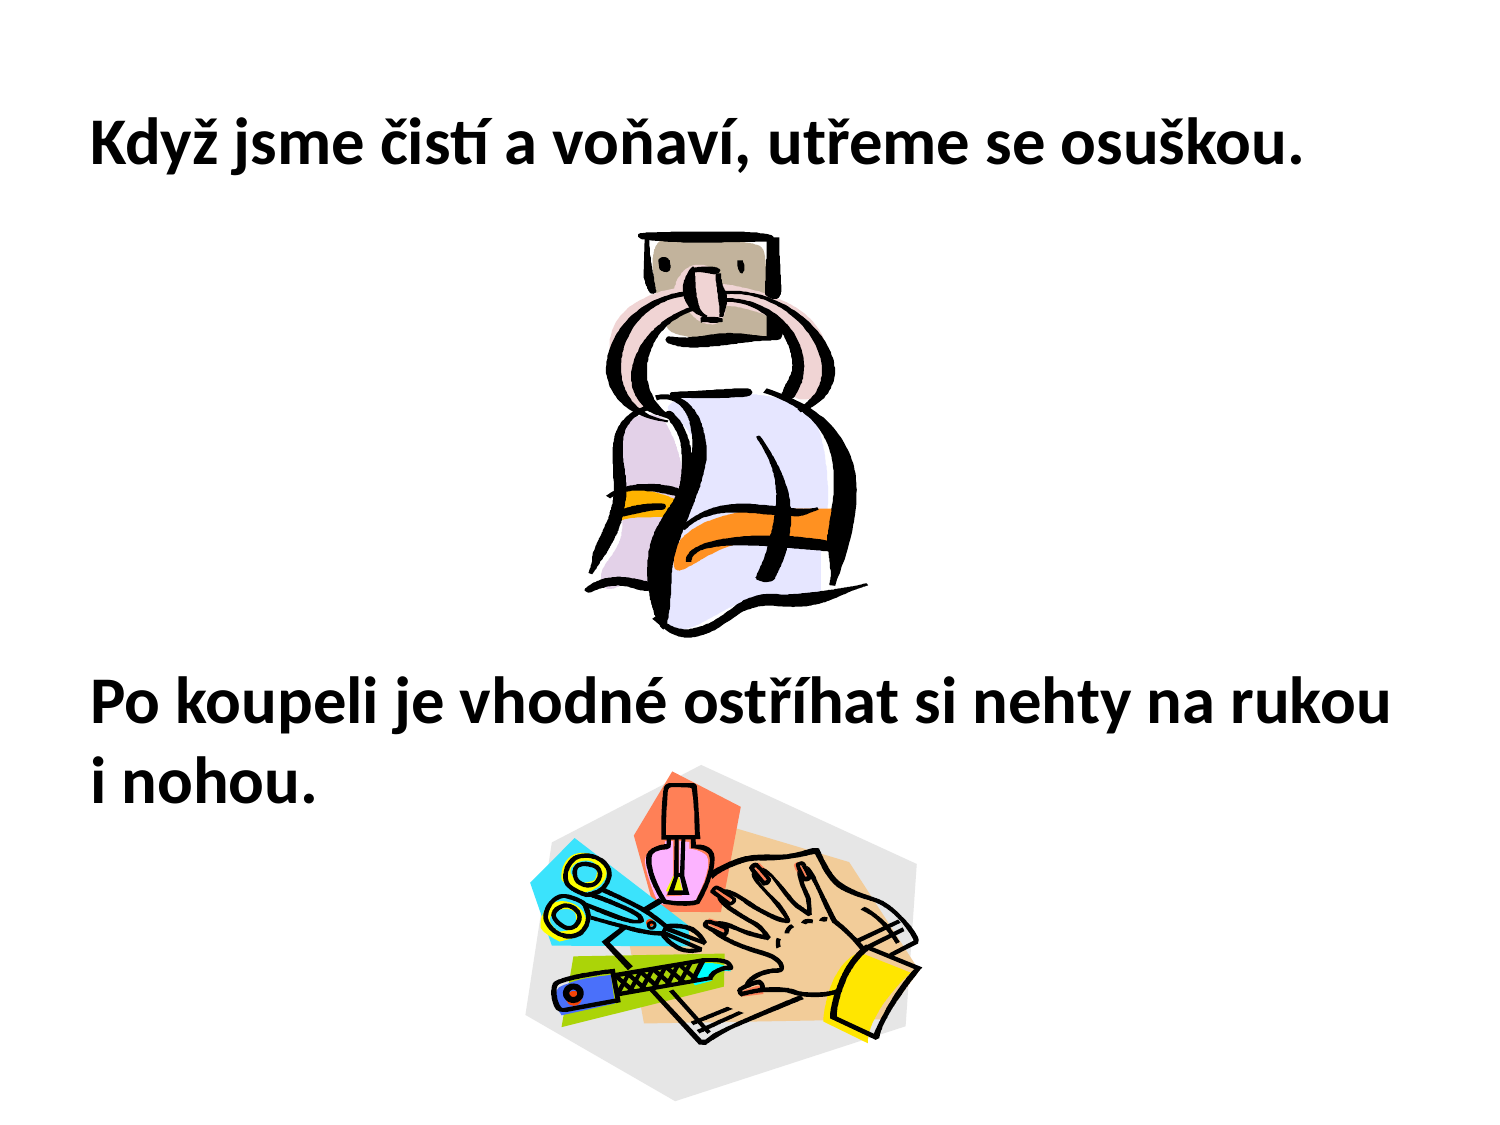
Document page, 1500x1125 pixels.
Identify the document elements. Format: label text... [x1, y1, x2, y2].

picture [584, 231, 869, 638]
picture [525, 759, 928, 1107]
list Když jsme čistí a voňaví, utřeme se osuškou. Po koupeli je vhodné ostříhat si nehty na rukou i nohou. [75, 90, 1425, 1005]
